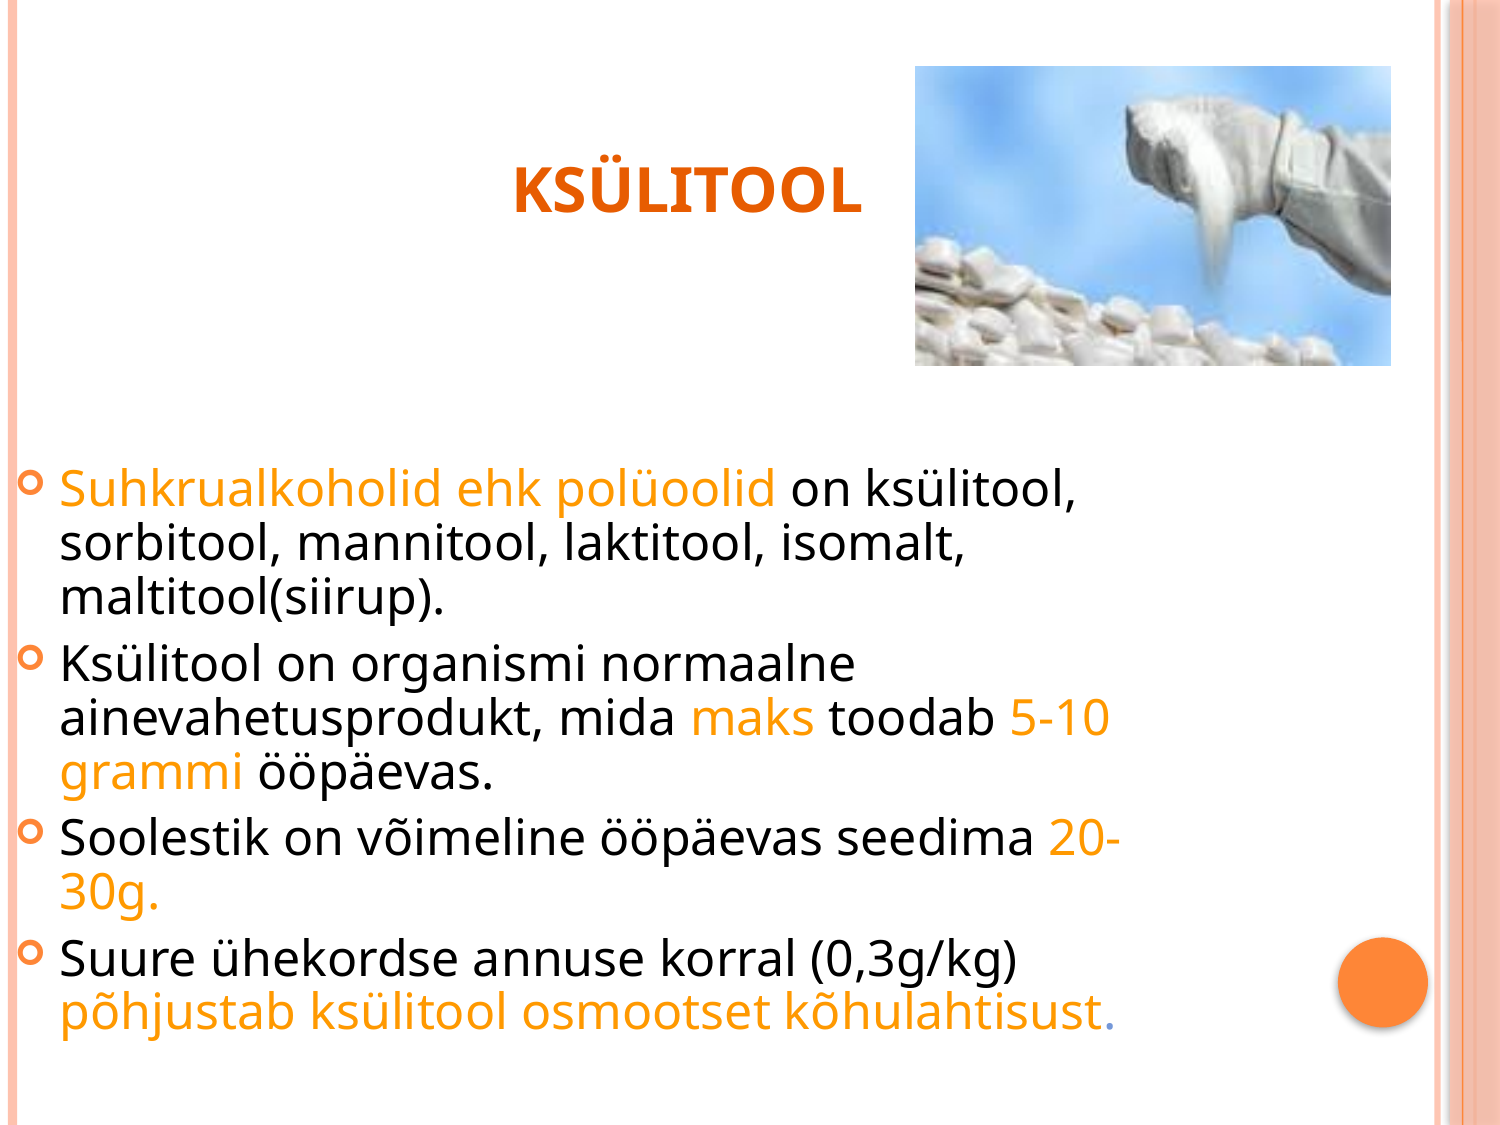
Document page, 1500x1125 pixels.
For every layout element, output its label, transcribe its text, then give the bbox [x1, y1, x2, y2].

picture [914, 65, 1392, 366]
title Ksülitool [75, 45, 1300, 233]
list Suhkrualkoholid ehk polüoolid on ksülitool, sorbitool, mannitool, laktitool, isomalt, maltitool(siirup). Ksülitool on organismi normaalne ainevahetusprodukt, mida maks toodab 5-10 grammi ööpäevas. Soolestik on võimeline ööpäevas seedima 20-30g. Suure ühekordse annuse korral (0,3g/kg) põhjustab ksülitool osmootset kõhulahtisust. [0, 456, 1199, 1094]
